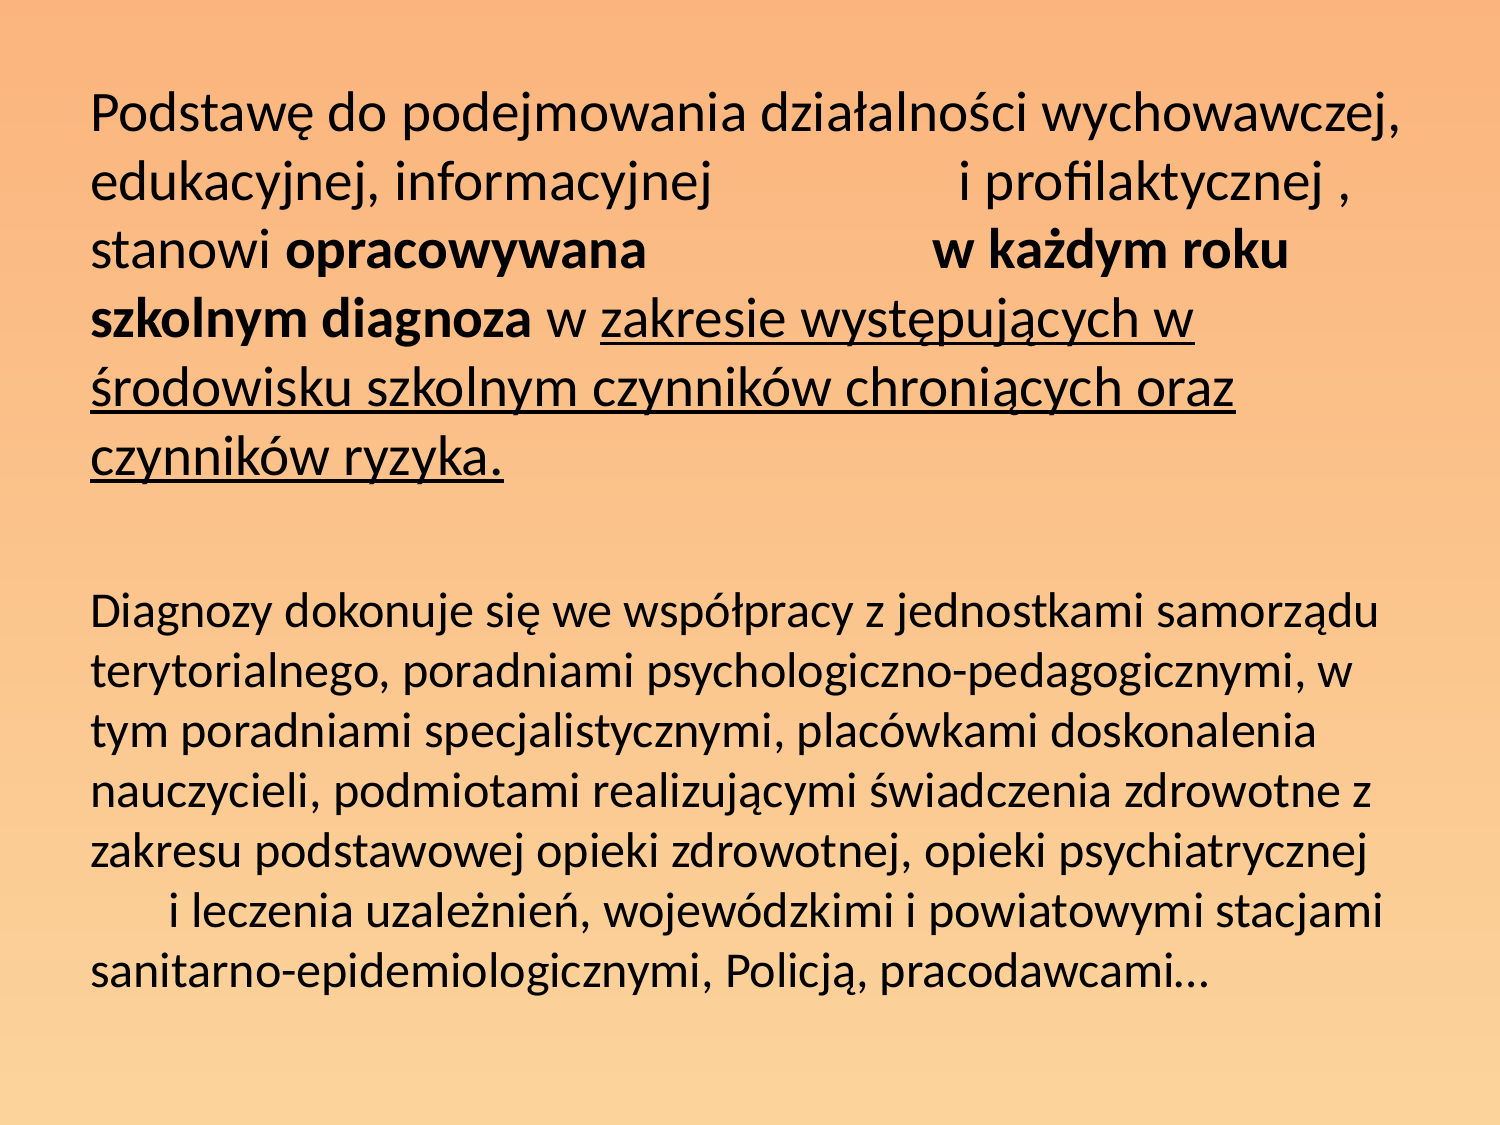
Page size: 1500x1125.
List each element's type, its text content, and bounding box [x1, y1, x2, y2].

list Podstawę do podejmowania działalności wychowawczej, edukacyjnej, informacyjnej i profilaktycznej , stanowi opracowywana w każdym roku szkolnym diagnoza w zakresie występujących w środowisku szkolnym czynników chroniących oraz czynników ryzyka. Diagnozy dokonuje się we współpracy z jednostkami samorządu terytorialnego, poradniami psychologiczno-pedagogicznymi, w tym poradniami specjalistycznymi, placówkami doskonalenia nauczycieli, podmiotami realizującymi świadczenia zdrowotne z zakresu podstawowej opieki zdrowotnej, opieki psychiatrycznej i leczenia uzależnień, wojewódzkimi i powiatowymi stacjami sanitarno-epidemiologicznymi, Policją, pracodawcami… [75, 66, 1425, 1005]
